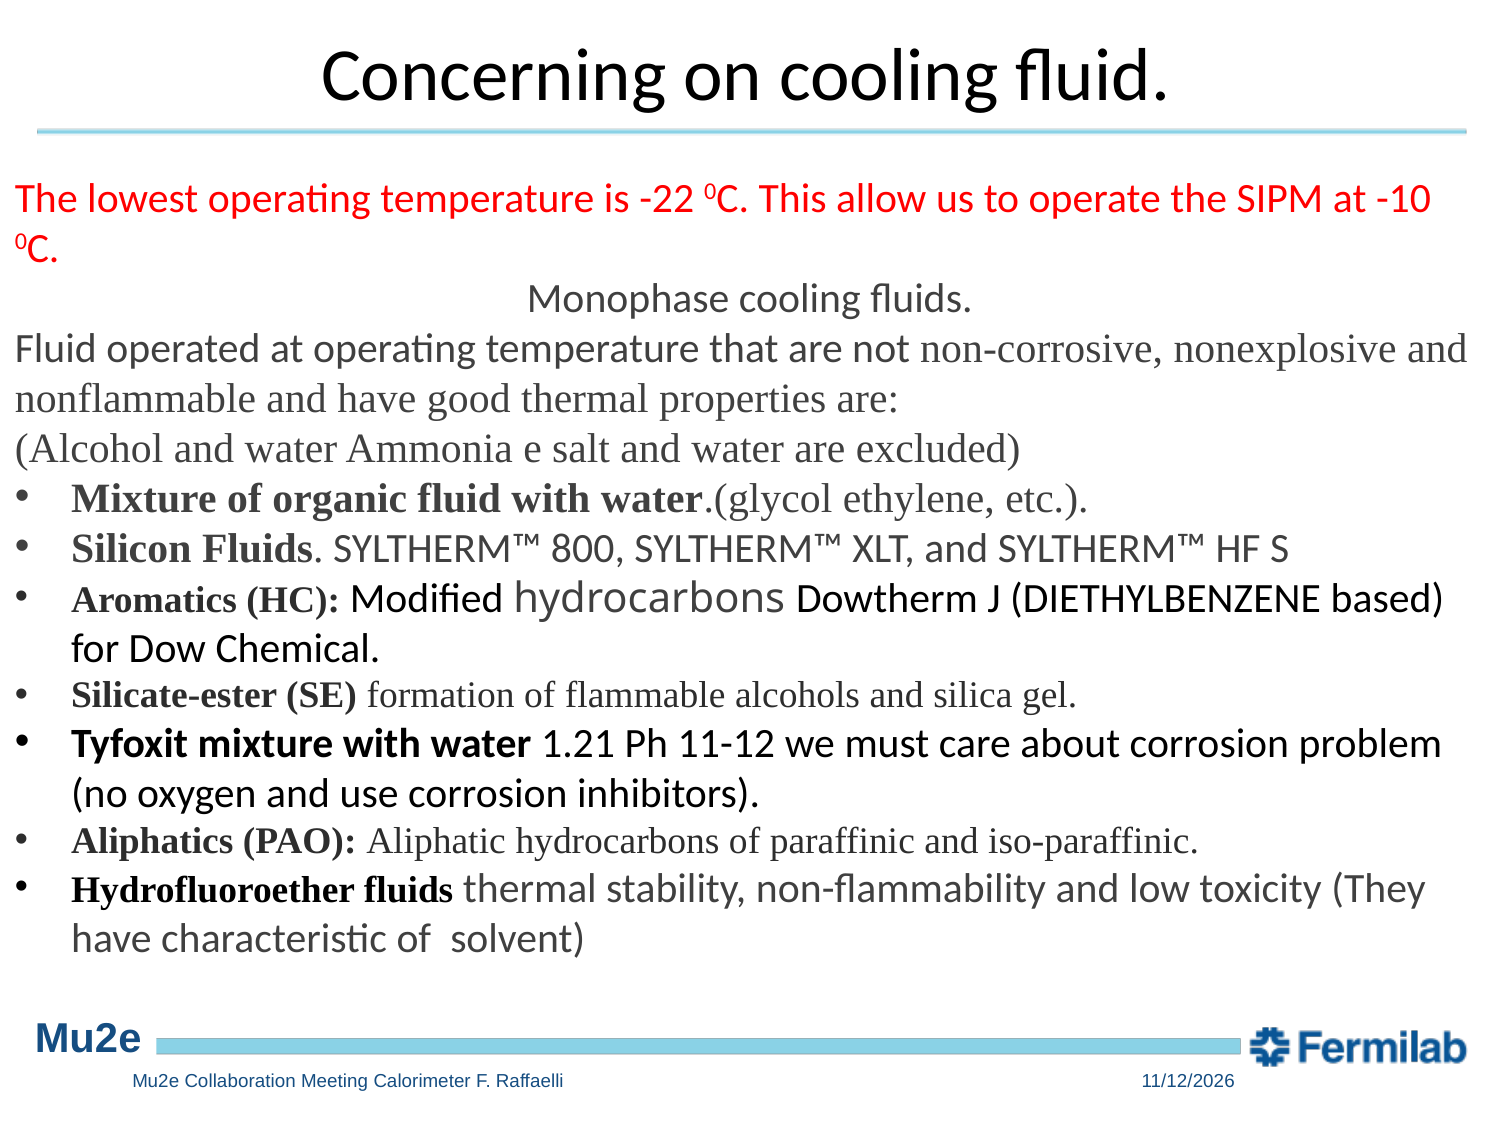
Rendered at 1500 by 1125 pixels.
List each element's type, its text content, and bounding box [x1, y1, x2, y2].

text_box The lowest operating temperature is -22 0C. This allow us to operate the SIPM at -10 0C. Monophase cooling fluids. Fluid operated at operating temperature that are not non-corrosive, nonexplosive and nonflammable and have good thermal properties are: (Alcohol and water Ammonia e salt and water are excluded) Mixture of organic fluid with water.(glycol ethylene, etc.). Silicon Fluids. SYLTHERM™ 800, SYLTHERM™ XLT, and SYLTHERM™ HF S Aromatics (HC): Modified hydrocarbons Dowtherm J (DIETHYLBENZENE based) for Dow Chemical. Silicate-ester (SE) formation of flammable alcohols and silica gel. Tyfoxit mixture with water 1.21 Ph 11-12 we must care about corrosion problem (no oxygen and use corrosion inhibitors). Aliphatics (PAO): Aliphatic hydrocarbons of paraffinic and iso-paraffinic. Hydrofluoroether fluids thermal stability, non-flammability and low toxicity (They have characteristic of solvent) [0, 162, 1500, 1125]
text_box Concerning on cooling fluid. [43, 18, 1449, 124]
